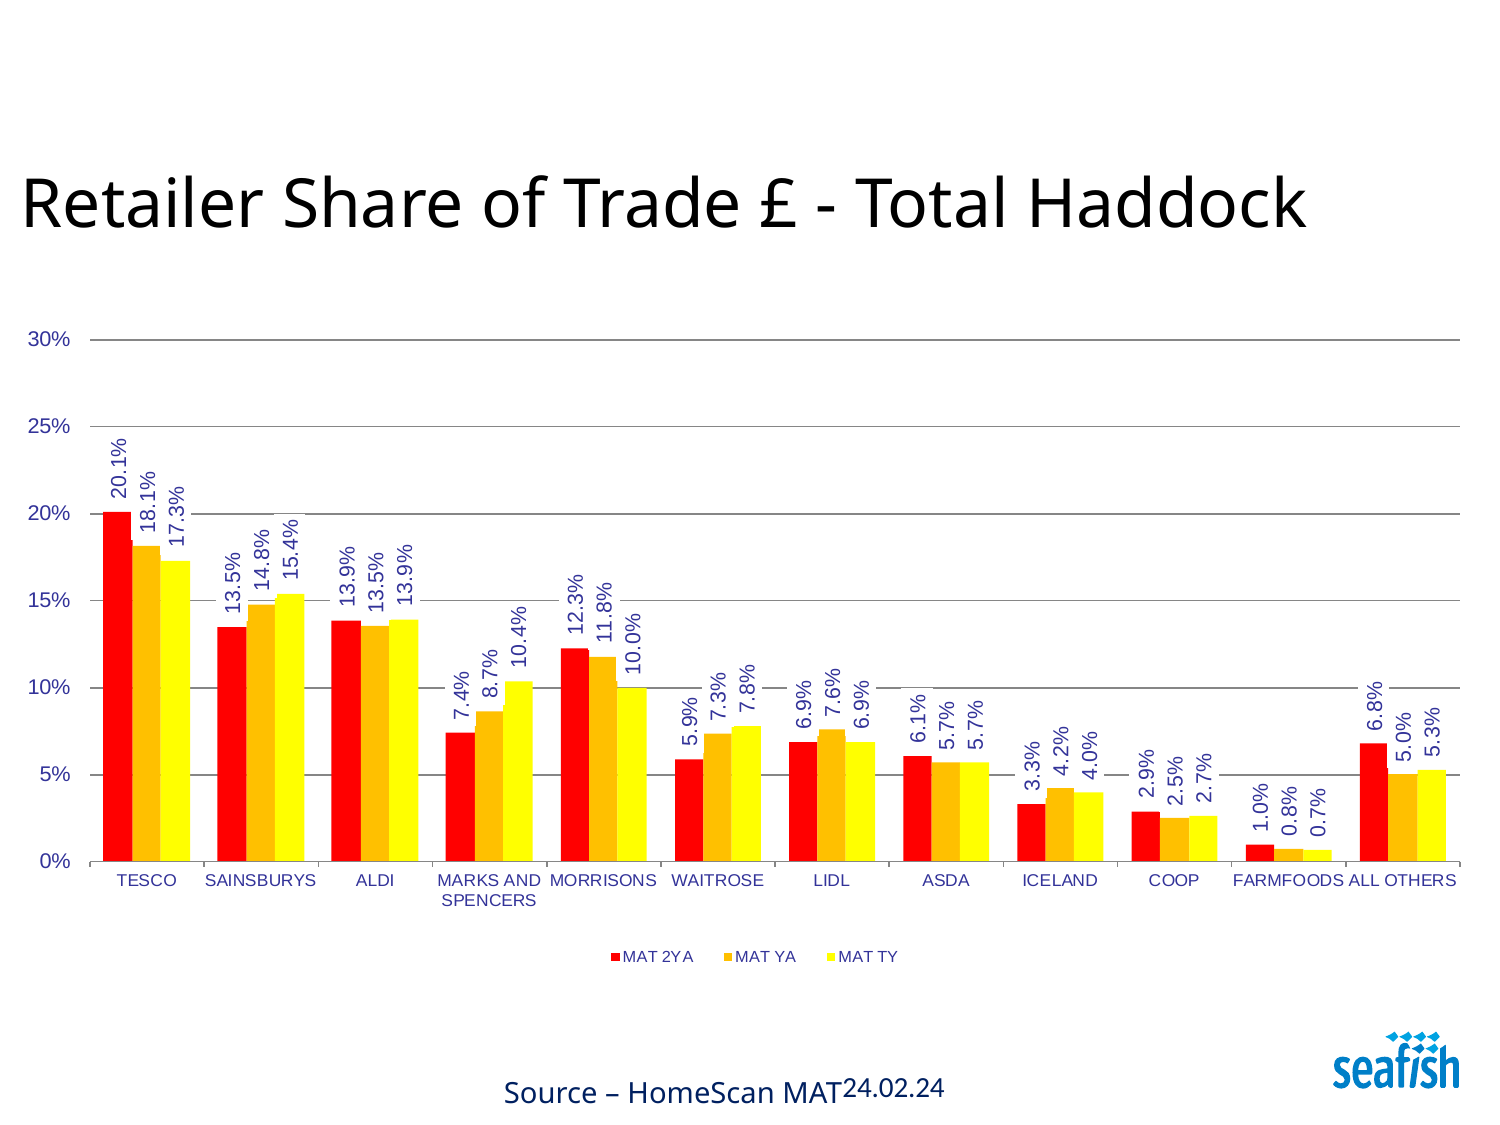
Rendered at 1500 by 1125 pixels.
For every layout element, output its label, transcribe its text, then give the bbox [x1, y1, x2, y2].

picture [837, 1073, 1063, 1113]
picture [16, 273, 1484, 987]
text_box Source – HomeScan MAT [0, 1067, 857, 1117]
title Retailer Share of Trade £ - Total Haddock [5, 160, 1436, 251]
